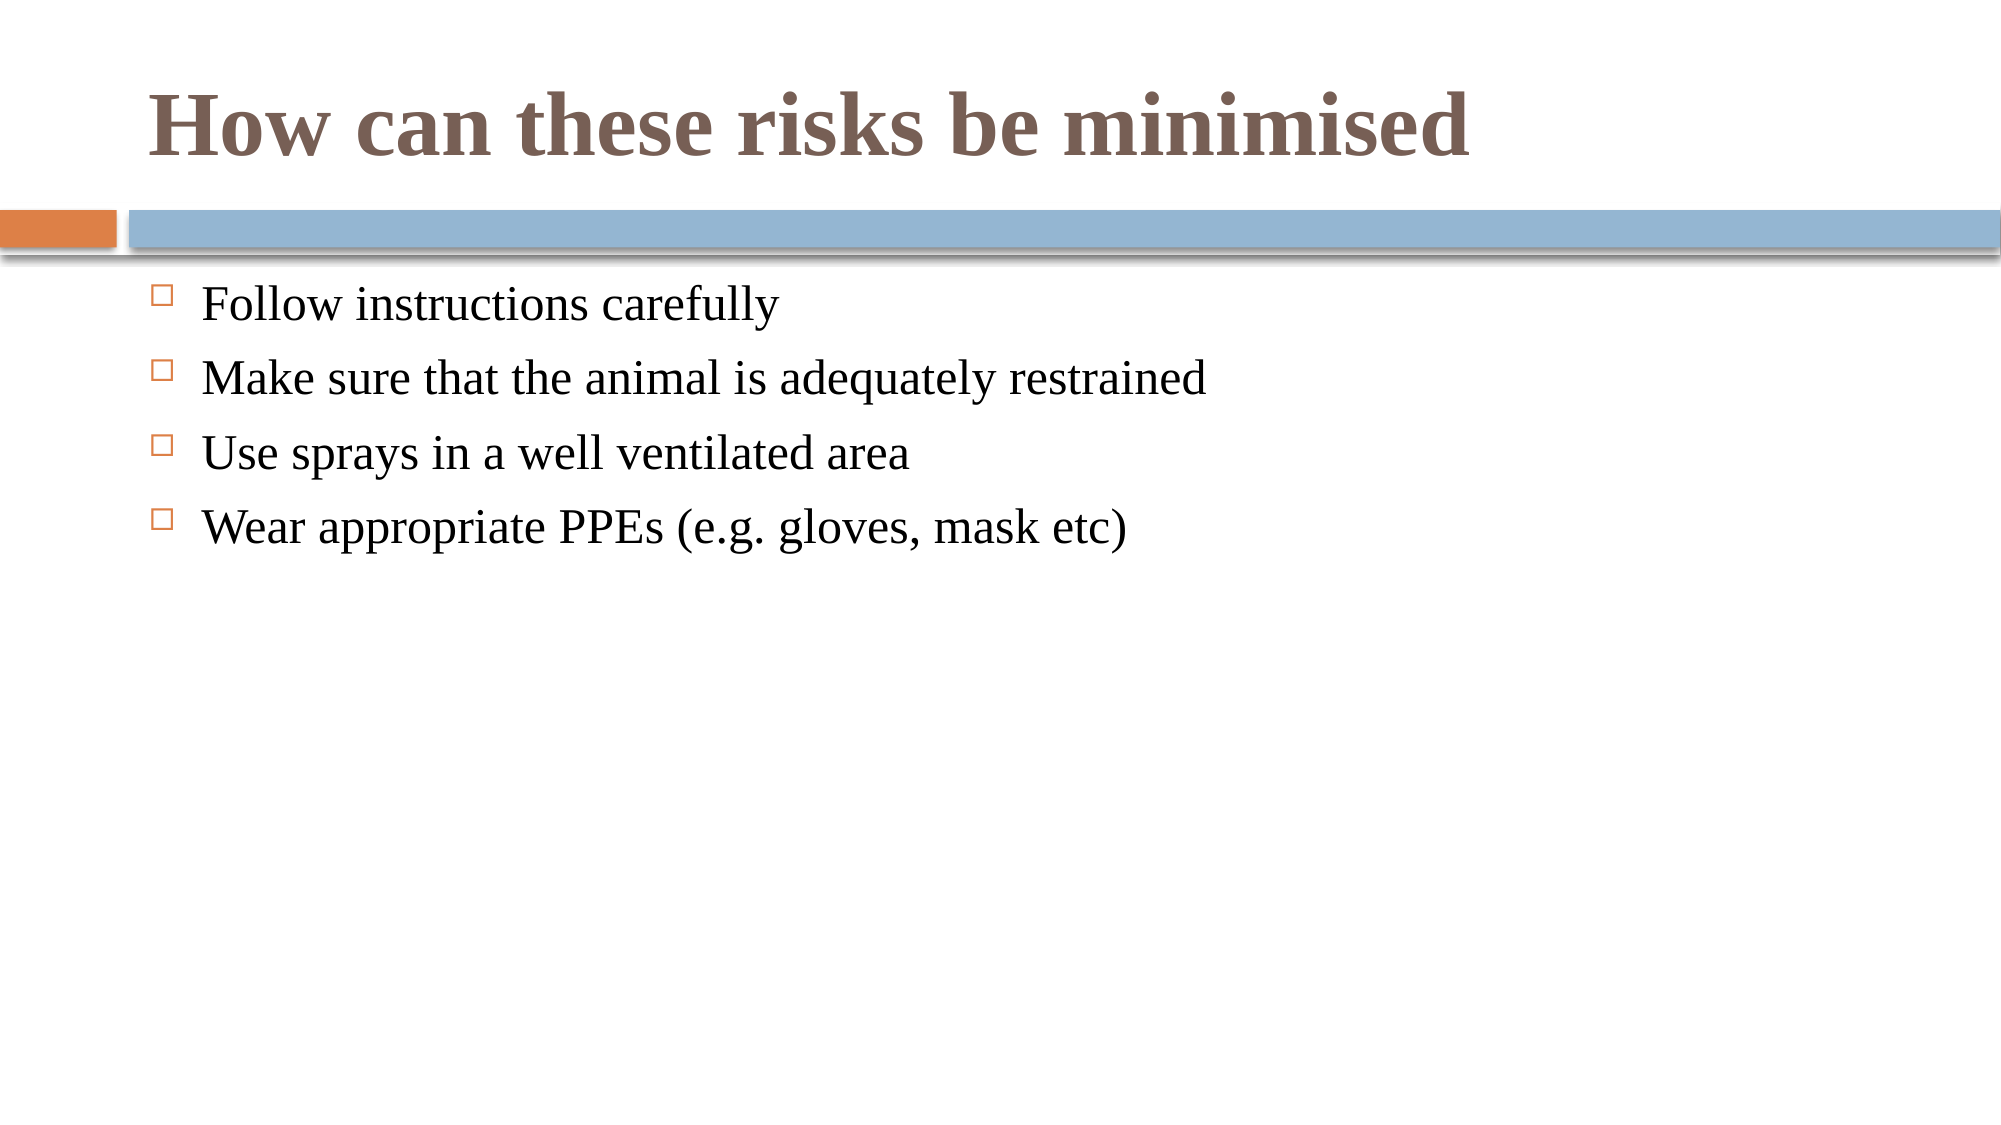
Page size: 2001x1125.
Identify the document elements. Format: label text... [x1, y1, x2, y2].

title How can these risks be minimised [133, 37, 1918, 200]
list Follow instructions carefully Make sure that the animal is adequately restrained Use sprays in a well ventilated area Wear appropriate PPEs (e.g. gloves, mask etc) [133, 262, 1918, 1000]
